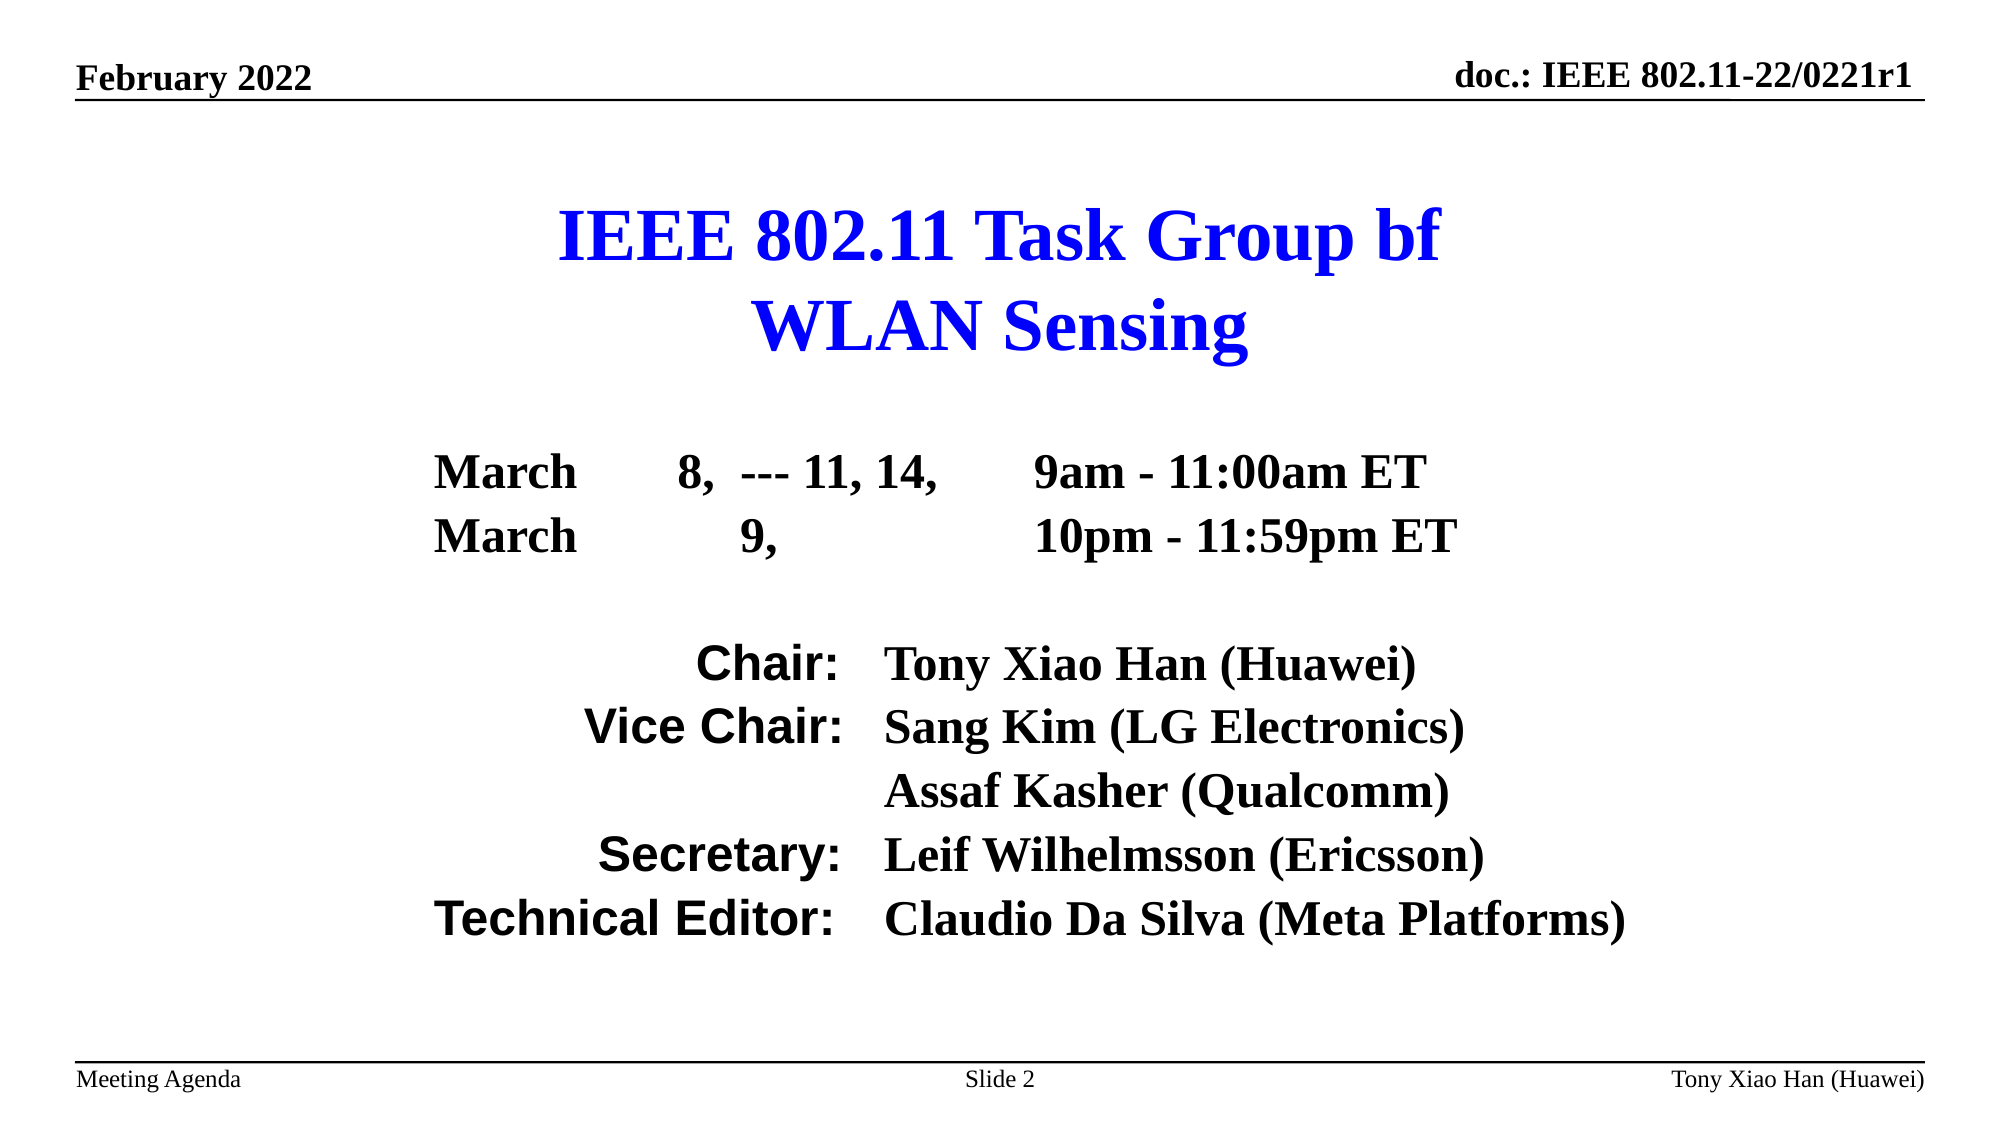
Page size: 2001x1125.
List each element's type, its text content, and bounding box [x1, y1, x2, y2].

title IEEE 802.11 Task Group bf WLAN Sensing [75, 212, 1925, 388]
list March 8, --- 11, 14, 9am - 11:00am ET March 9, 10pm - 11:59pm ET Chair: Tony Xiao Han (Huawei) Vice Chair: Sang Kim (LG Electronics) Assaf Kasher (Qualcomm) Secretary: Leif Wilhelmsson (Ericsson) Technical Editor: Claudio Da Silva (Meta Platforms) [212, 437, 1850, 988]
